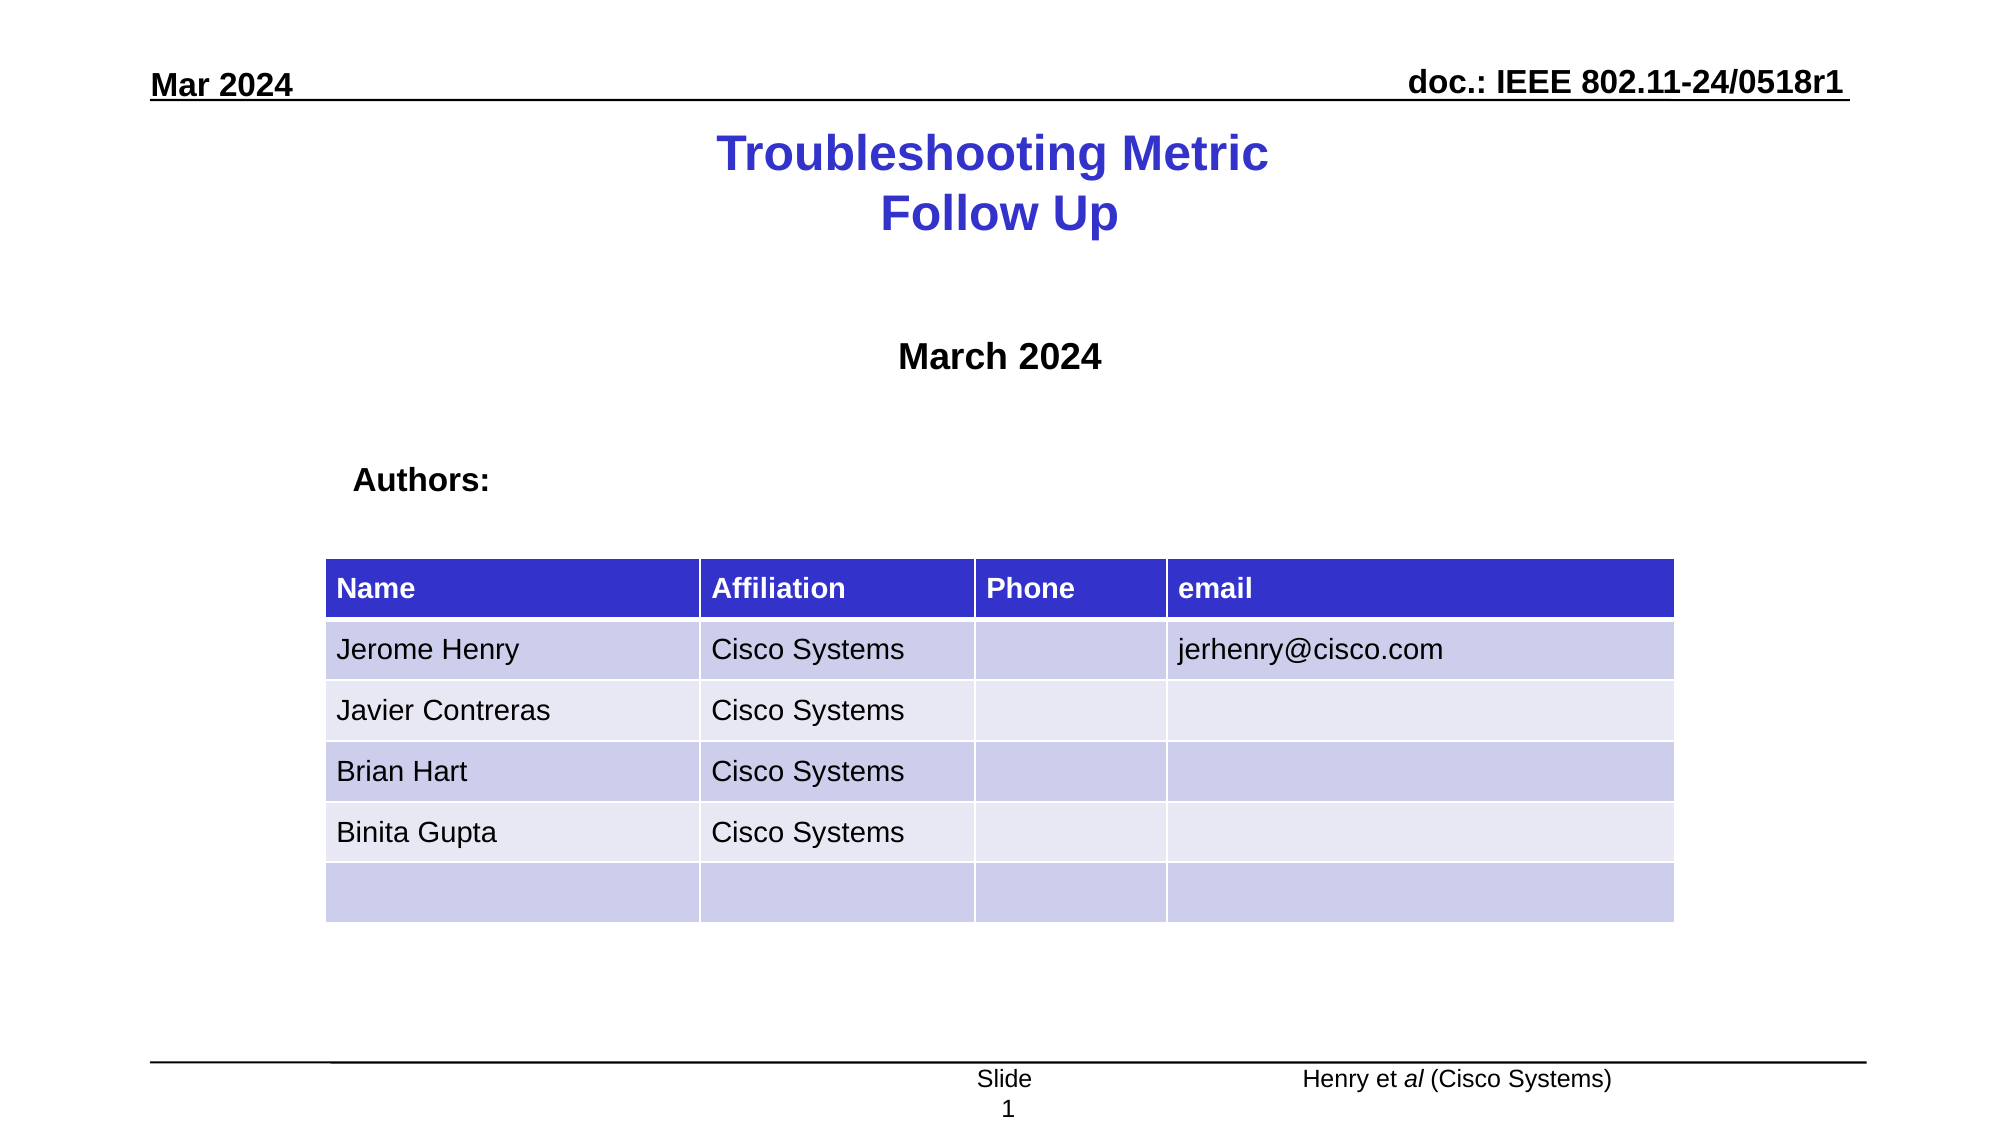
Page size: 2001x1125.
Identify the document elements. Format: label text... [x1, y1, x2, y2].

table_cell Cisco Systems [701, 803, 974, 861]
table_cell Cisco Systems [701, 622, 974, 679]
table_header Affiliation [701, 559, 974, 617]
table_cell [976, 622, 1166, 679]
table_cell jerhenry@cisco.com [1168, 622, 1674, 679]
text_box Authors: [337, 450, 575, 513]
table_cell Brian Hart [326, 742, 699, 801]
table_cell [701, 863, 974, 922]
title Troubleshooting Metric Follow Up [362, 112, 1638, 313]
table_header Phone [976, 559, 1166, 617]
table_cell [1168, 863, 1674, 922]
table_header Name [326, 559, 699, 617]
table_cell [976, 742, 1166, 801]
slide_number Slide 1 [969, 1061, 1047, 1093]
table_cell [976, 803, 1166, 861]
table_cell Jerome Henry [326, 622, 699, 679]
footer Henry et al (Cisco Systems) [1175, 1062, 1628, 1093]
table_cell Cisco Systems [701, 681, 974, 740]
table_header email [1168, 559, 1674, 617]
table_cell [1168, 681, 1674, 740]
table_cell Javier Contreras [326, 681, 699, 740]
table_cell [1168, 742, 1674, 801]
table_cell [326, 863, 699, 922]
table_cell Binita Gupta [326, 803, 699, 861]
table_cell Cisco Systems [701, 742, 974, 801]
table_cell [976, 863, 1166, 922]
table_cell [1168, 803, 1674, 861]
list March 2024 [362, 324, 1638, 463]
table_cell [976, 681, 1166, 740]
